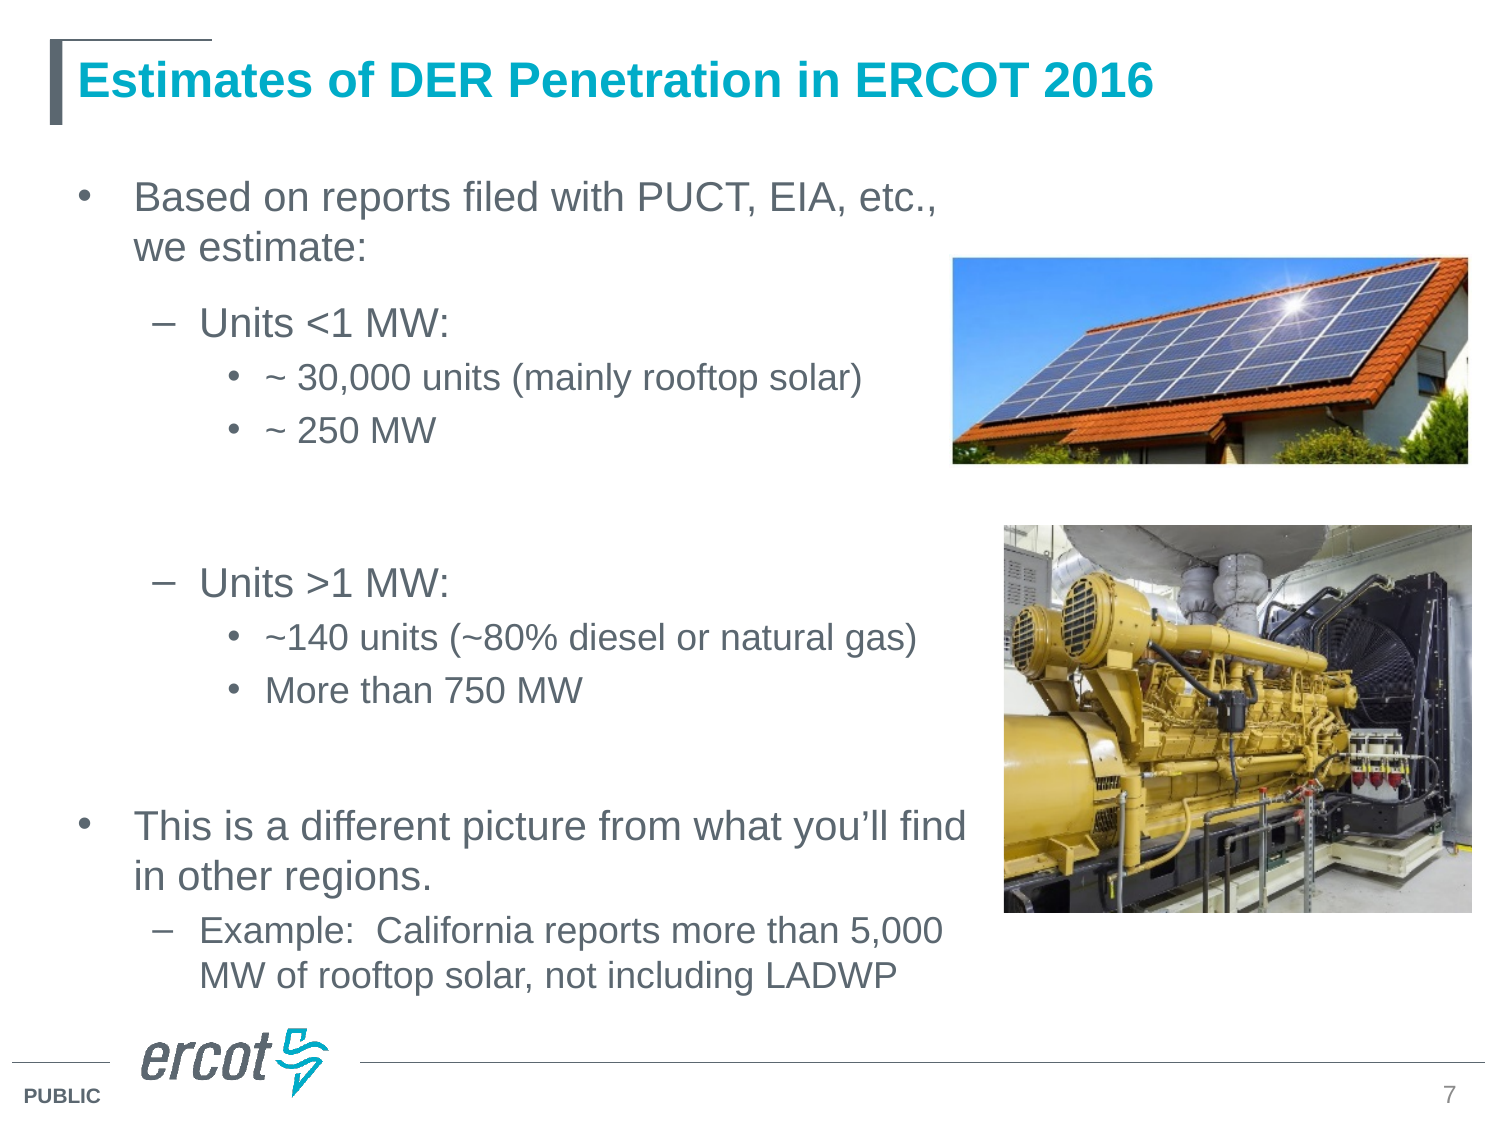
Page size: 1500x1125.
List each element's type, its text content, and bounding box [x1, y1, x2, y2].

list Based on reports filed with PUCT, EIA, etc., we estimate: Units <1 MW: ~ 30,000 units (mainly rooftop solar) ~ 250 MW Units >1 MW: ~140 units (~80% diesel or natural gas) More than 750 MW This is a different picture from what you’ll find in other regions. Example: California reports more than 5,000 MW of rooftop solar, not including LADWP [62, 162, 988, 963]
title Estimates of DER Penetration in ERCOT 2016 [62, 39, 1450, 228]
slide_number 7 [1412, 1076, 1488, 1112]
picture [949, 254, 1472, 469]
picture [137, 1024, 332, 1100]
picture [1003, 524, 1473, 913]
